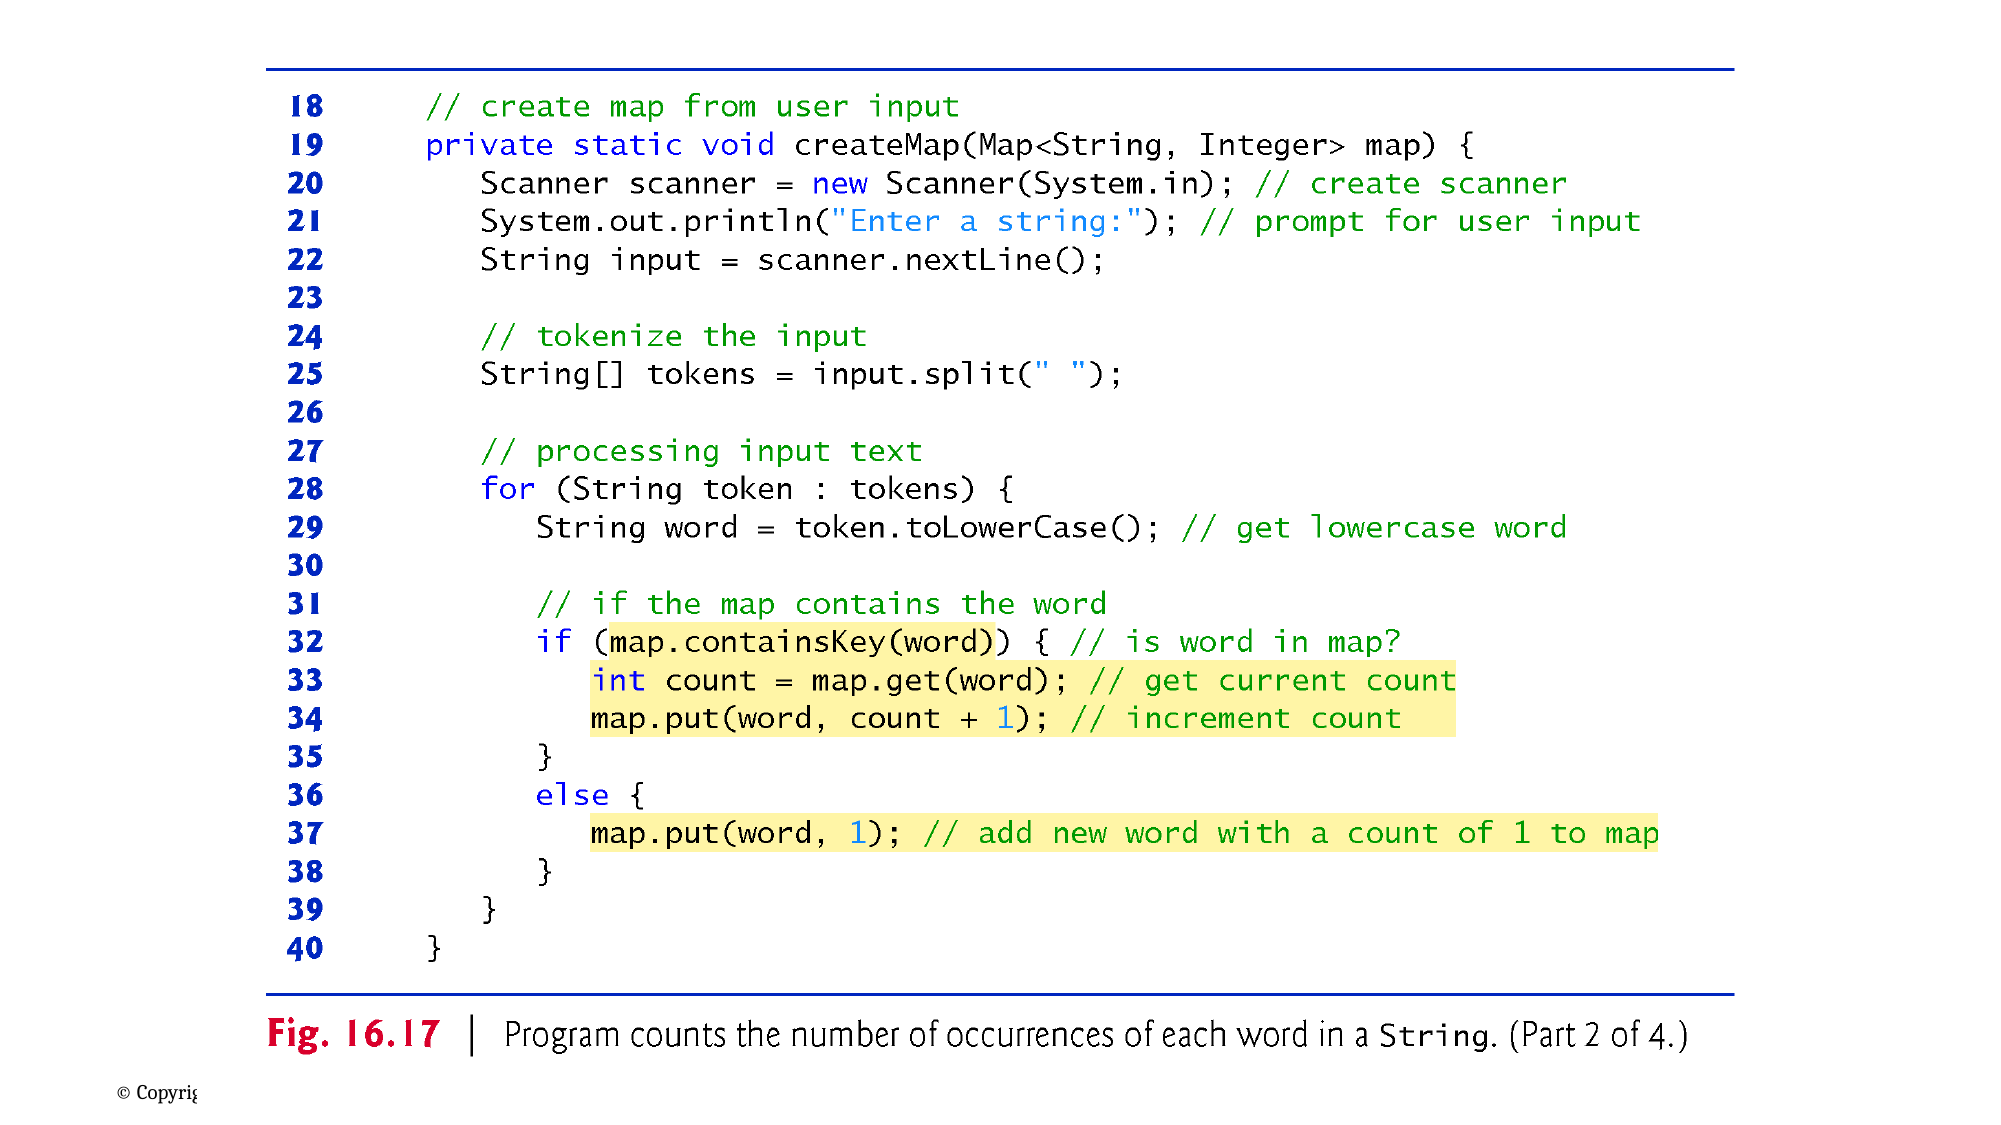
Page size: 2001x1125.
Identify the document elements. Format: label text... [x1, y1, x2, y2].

footer © Copyright 1992-2018 by Pearson Education, Inc. All Rights Reserved. [99, 1051, 190, 1112]
picture [197, 0, 1803, 1125]
